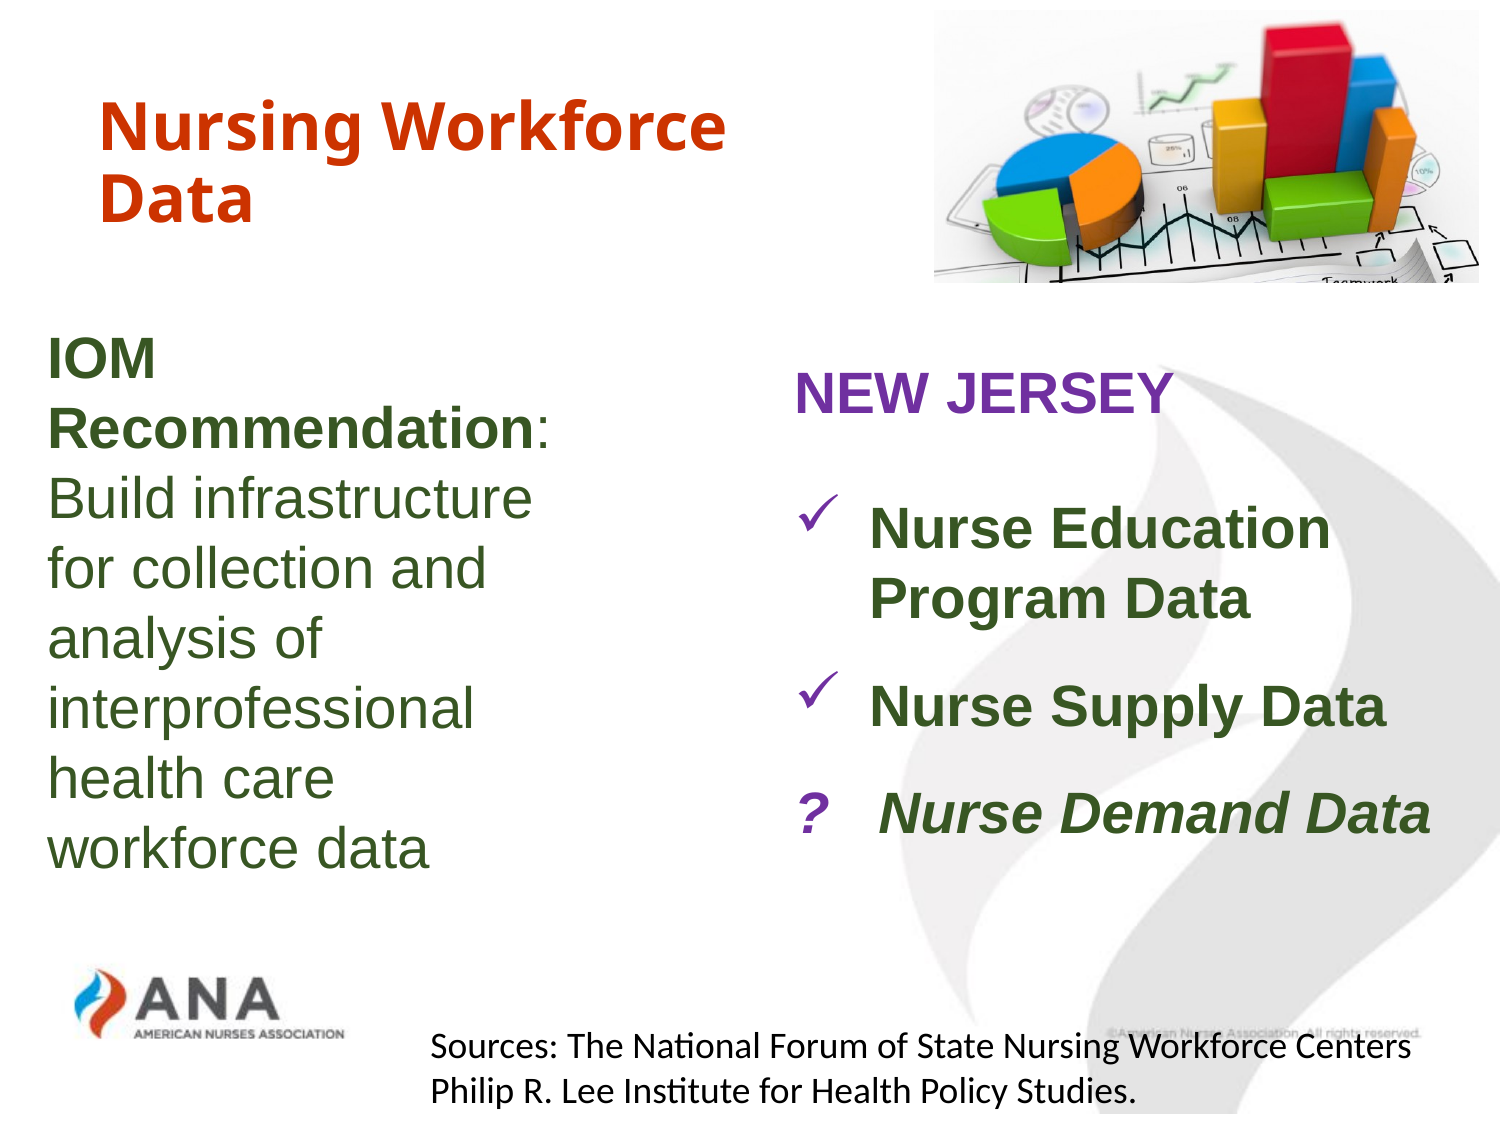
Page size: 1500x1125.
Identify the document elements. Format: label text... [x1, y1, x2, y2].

text_box IOM Recommendation: Build infrastructure for collection and analysis of interprofessional health care workforce data [32, 312, 691, 888]
text_box Nursing Workforce Data [82, 131, 817, 199]
text_box Nurse Education Program Data Nurse Supply Data ? Nurse Demand Data [779, 483, 1500, 853]
text_box Sources: The National Forum of State Nursing Workforce Centers Philip R. Lee Institute for Health Policy Studies. [415, 1013, 1500, 1119]
text_box NEW JERSEY [779, 347, 1500, 433]
picture [0, 0, 1500, 1114]
